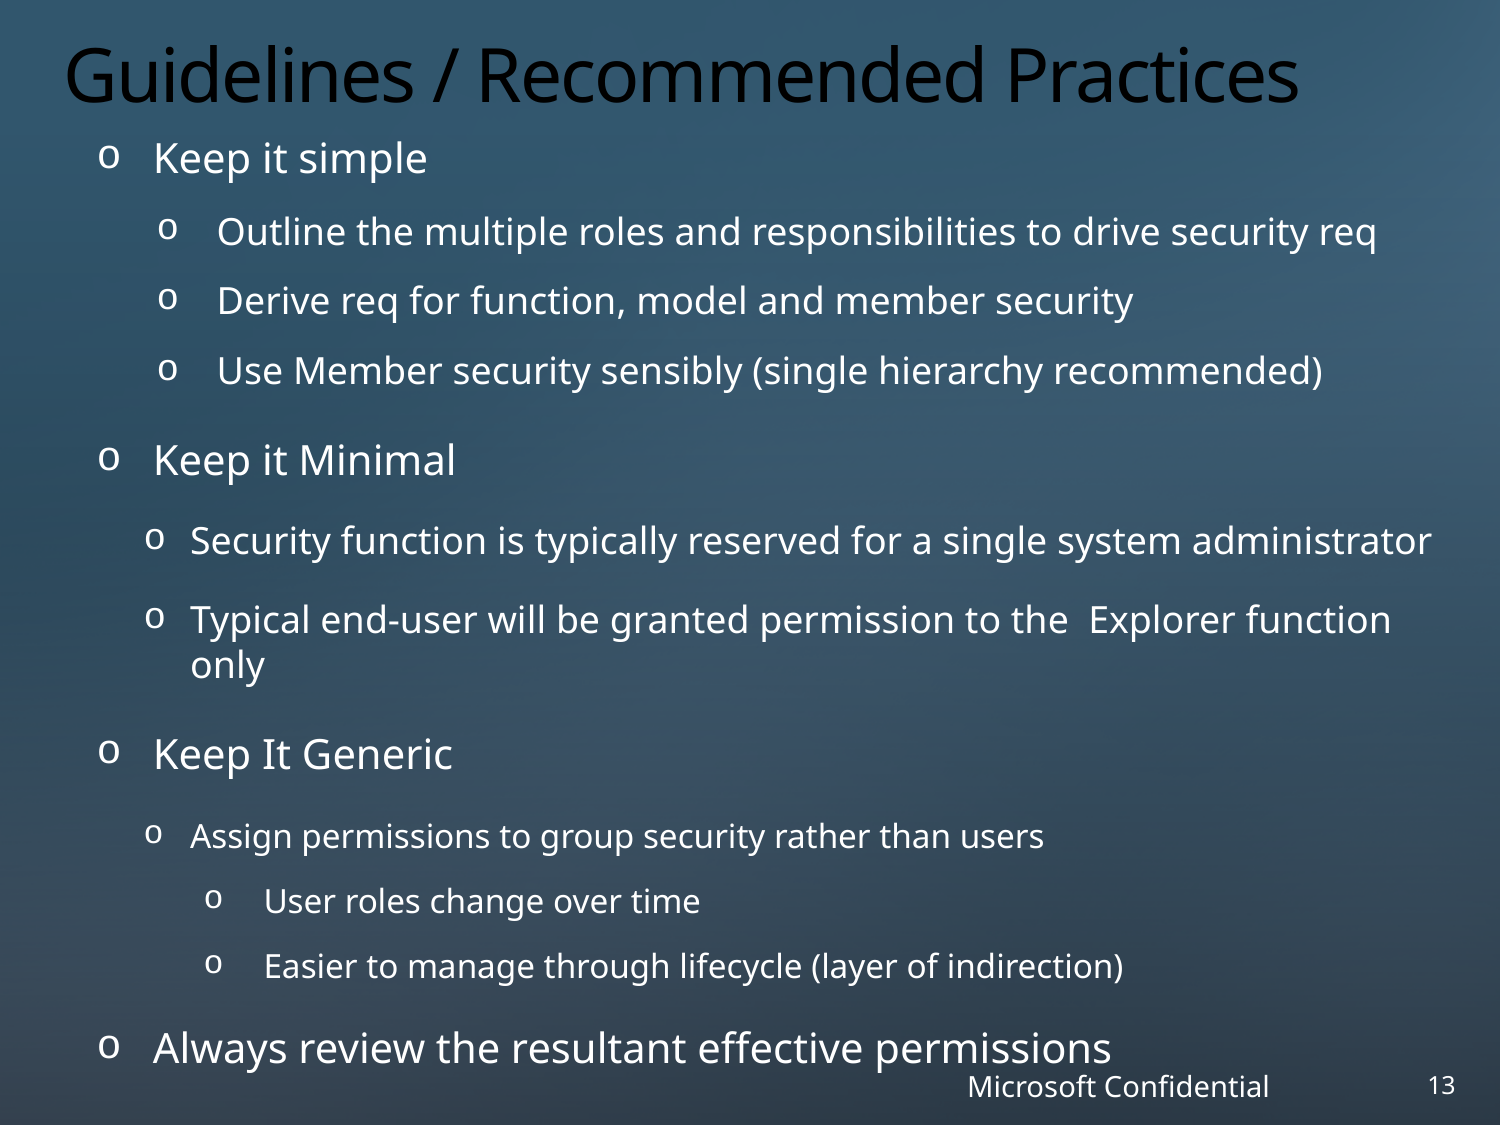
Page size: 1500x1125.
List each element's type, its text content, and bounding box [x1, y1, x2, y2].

footer Microsoft Confidential [952, 1061, 1429, 1122]
text_box Keep it simple Outline the multiple roles and responsibilities to drive security req Derive req for function, model and member security Use Member security sensibly (single hierarchy recommended) Keep it Minimal Security function is typically reserved for a single system administrator Typical end-user will be granted permission to the Explorer function only Keep It Generic Assign permissions to group security rather than users User roles change over time Easier to manage through lifecycle (layer of indirection) Always review the resultant effective permissions [81, 124, 1475, 1080]
title Guidelines / Recommended Practices [63, 37, 1436, 120]
picture [0, 0, 1500, 1125]
slide_number 13 [1412, 1062, 1475, 1108]
